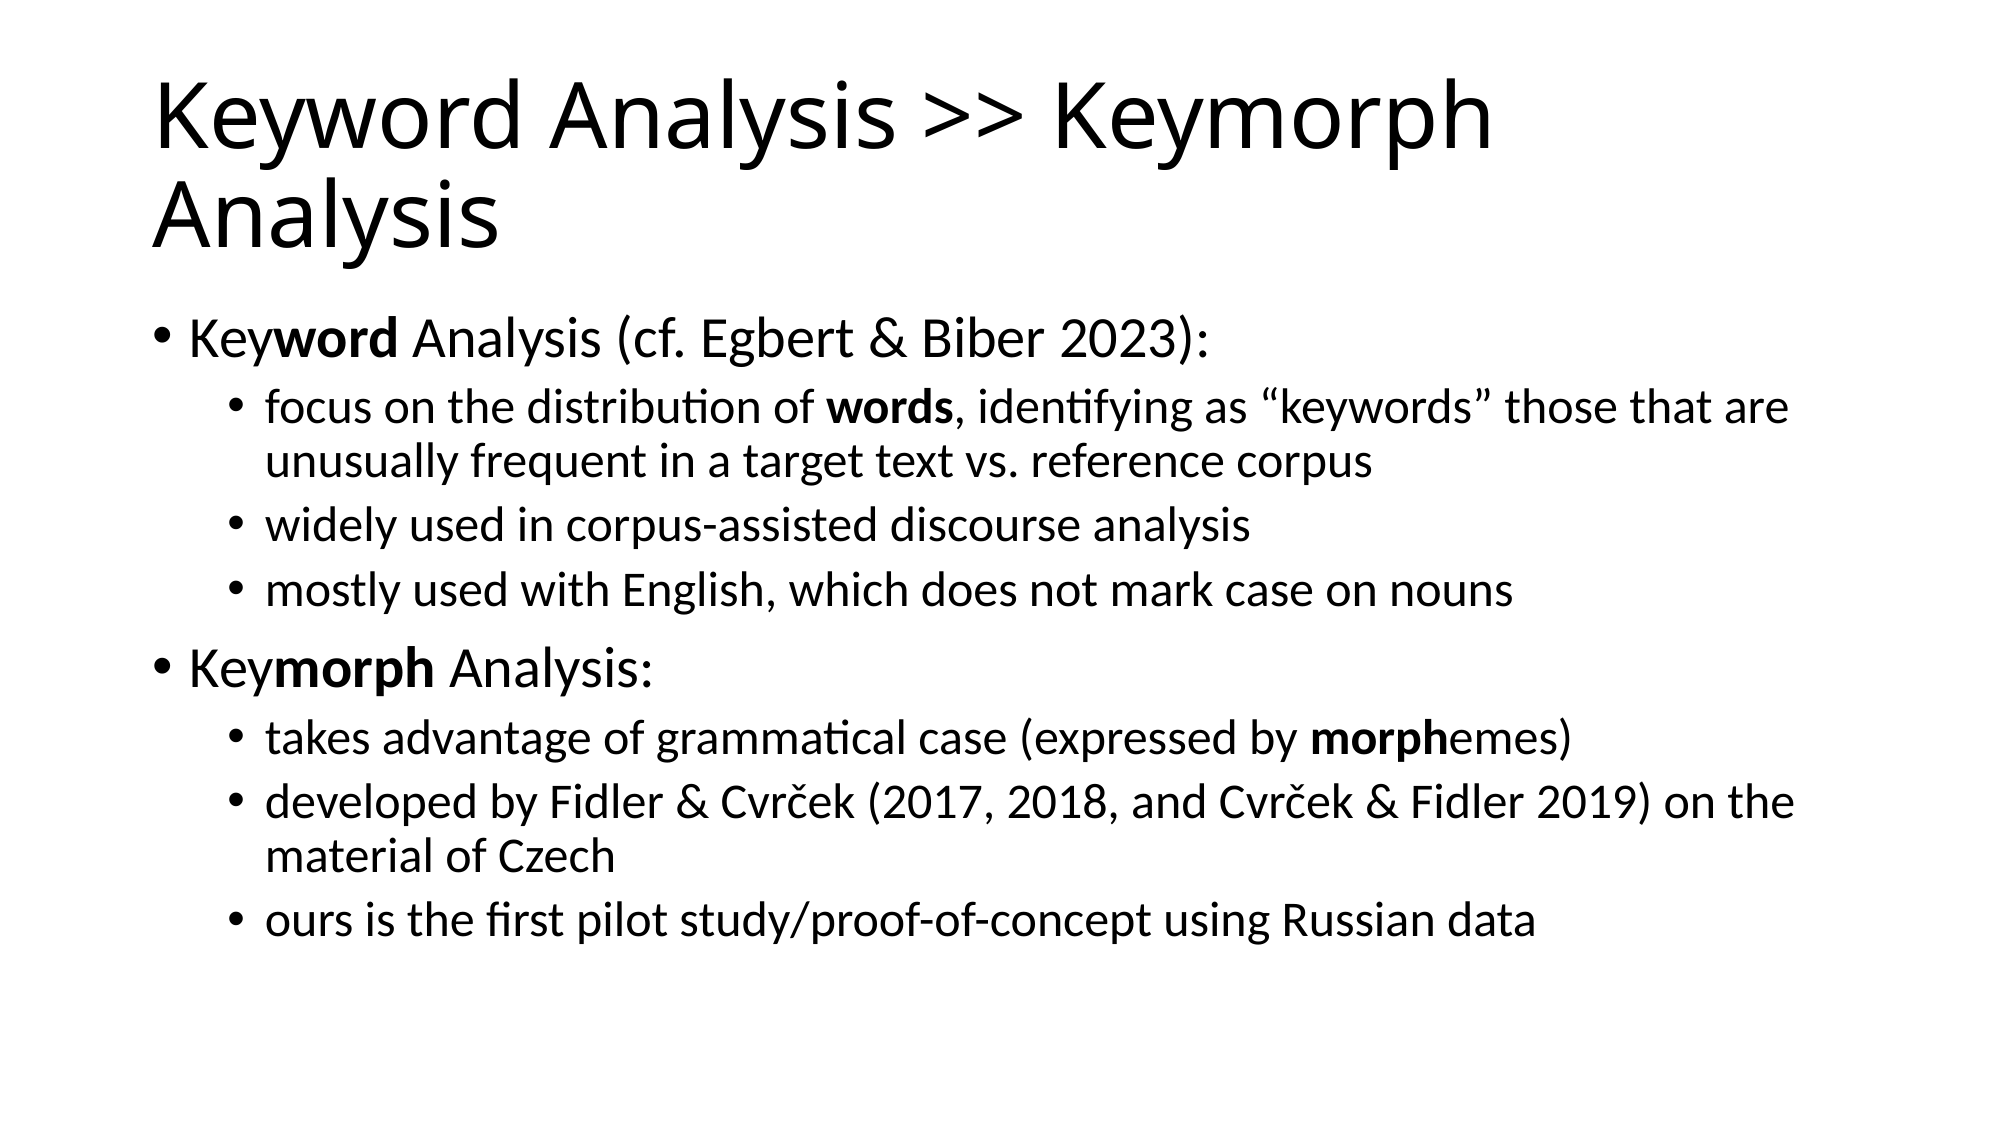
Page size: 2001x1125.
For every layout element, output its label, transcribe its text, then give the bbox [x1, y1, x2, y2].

list Keyword Analysis (cf. Egbert & Biber 2023): focus on the distribution of words, identifying as “keywords” those that are unusually frequent in a target text vs. reference corpus widely used in corpus-assisted discourse analysis mostly used with English, which does not mark case on nouns Keymorph Analysis: takes advantage of grammatical case (expressed by morphemes) developed by Fidler & Cvrček (2017, 2018, and Cvrček & Fidler 2019) on the material of Czech ours is the first pilot study/proof-of-concept using Russian data [137, 299, 1863, 1014]
title Keyword Analysis >> Keymorph Analysis [137, 59, 1863, 278]
